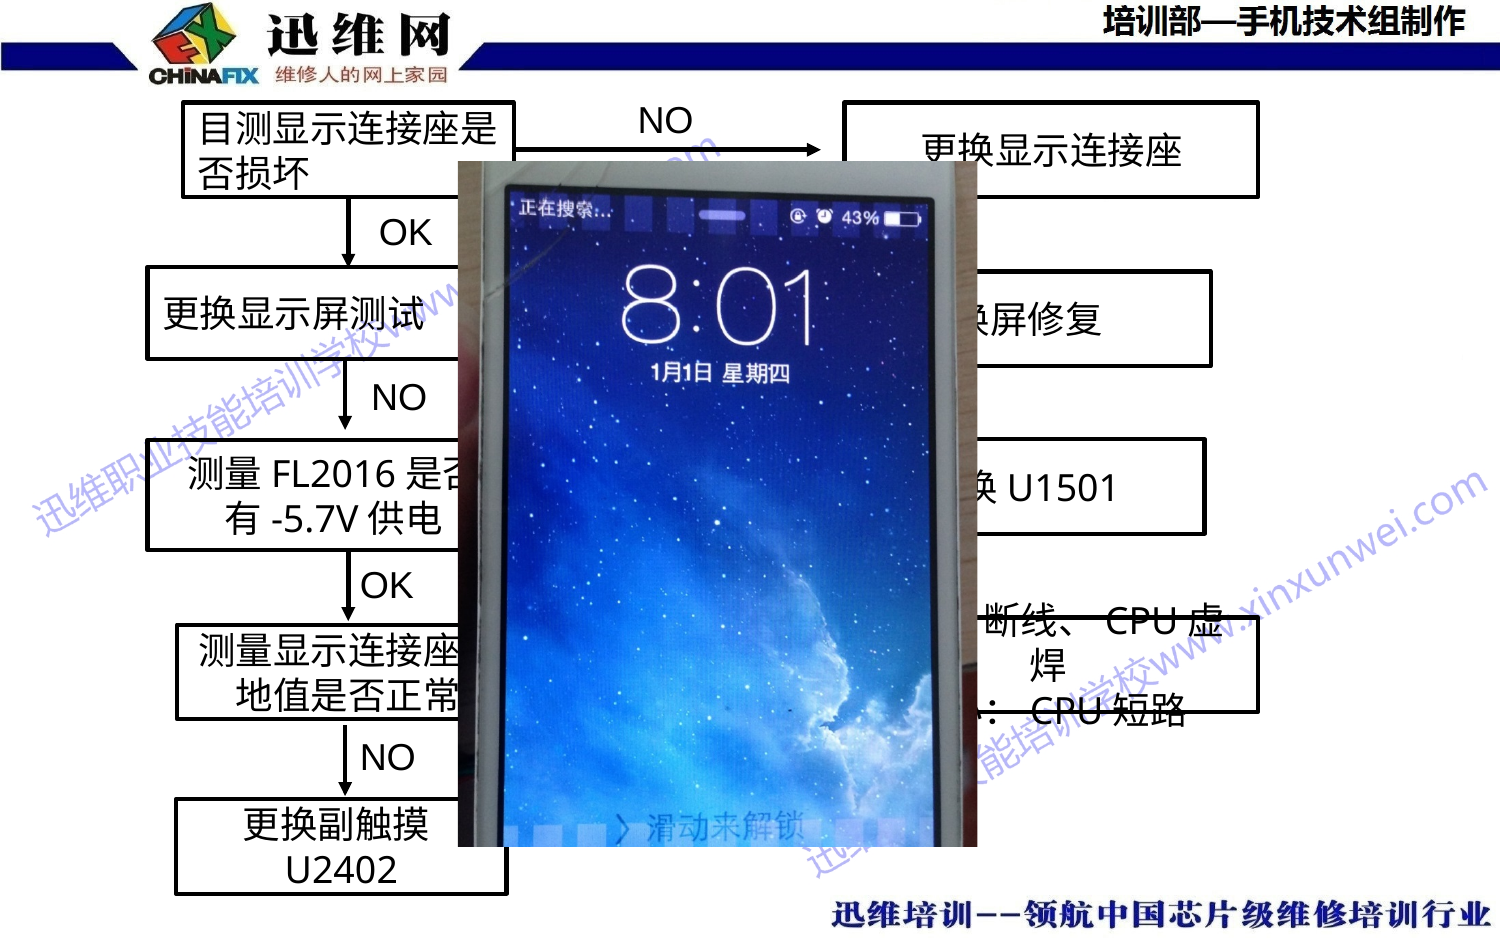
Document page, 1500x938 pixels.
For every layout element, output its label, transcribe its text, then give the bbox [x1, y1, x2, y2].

text_box 更换副触摸U2402 [174, 797, 509, 896]
text_box OK [363, 200, 452, 260]
text_box NO [346, 725, 435, 785]
picture [0, 0, 1500, 938]
text_box NO [622, 88, 712, 149]
text_box NO [356, 365, 446, 426]
text_box 更换显示连接座 [842, 100, 1260, 199]
text_box 换屏修复 [982, 269, 1213, 368]
text_box 偏大：断线、CPU虚焊 偏小：CPU短路 [982, 615, 1260, 714]
text_box OK [350, 554, 435, 614]
text_box 更换显示屏测试 [145, 265, 452, 361]
text_box 目测显示连接座是否损坏 [181, 100, 516, 199]
text_box 测量显示连接座对地值是否正常 [175, 623, 452, 721]
text_box 更换U1501 [982, 437, 1207, 536]
text_box 测量FL2016是否有-5.7V供电 [145, 438, 452, 552]
